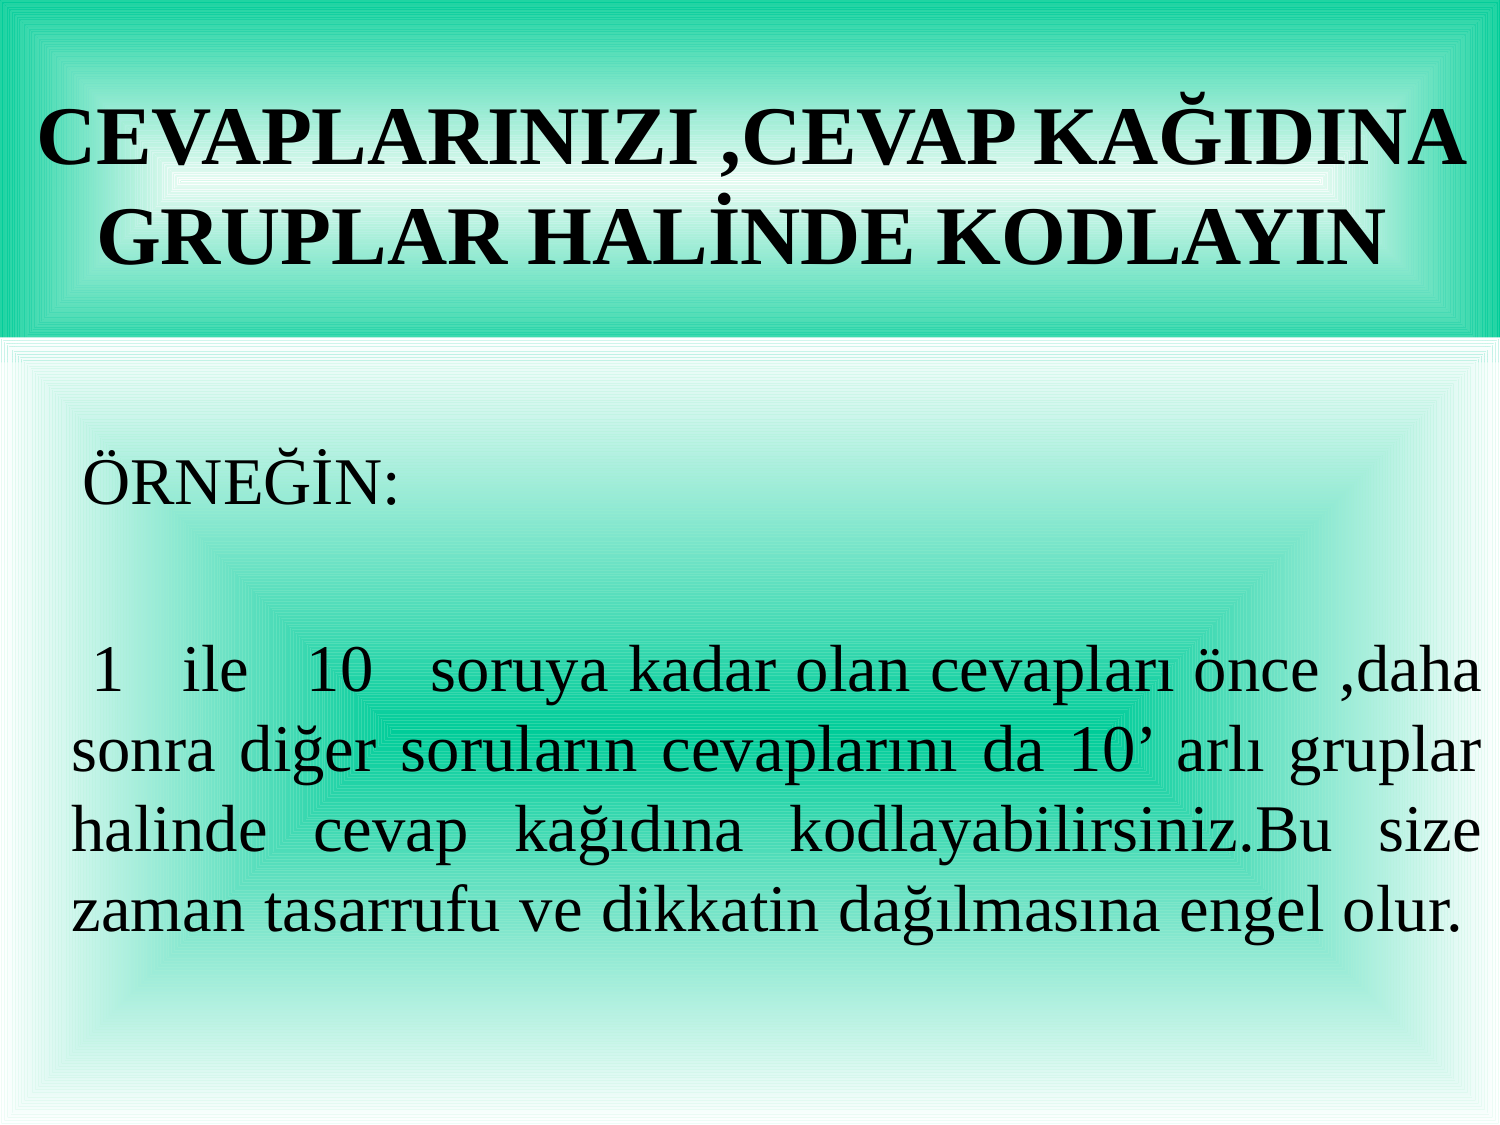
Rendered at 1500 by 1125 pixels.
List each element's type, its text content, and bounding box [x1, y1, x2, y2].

title CEVAPLARINIZI ,CEVAP KAĞIDINA GRUPLAR HALİNDE KODLAYIN [0, 0, 1500, 337]
list ÖRNEĞİN: 1 ile 10 soruya kadar olan cevapları önce ,daha sonra diğer soruların cevaplarını da 10’ arlı gruplar halinde cevap kağıdına kodlayabilirsiniz.Bu size zaman tasarrufu ve dikkatin dağılmasına engel olur. [0, 337, 1500, 1125]
